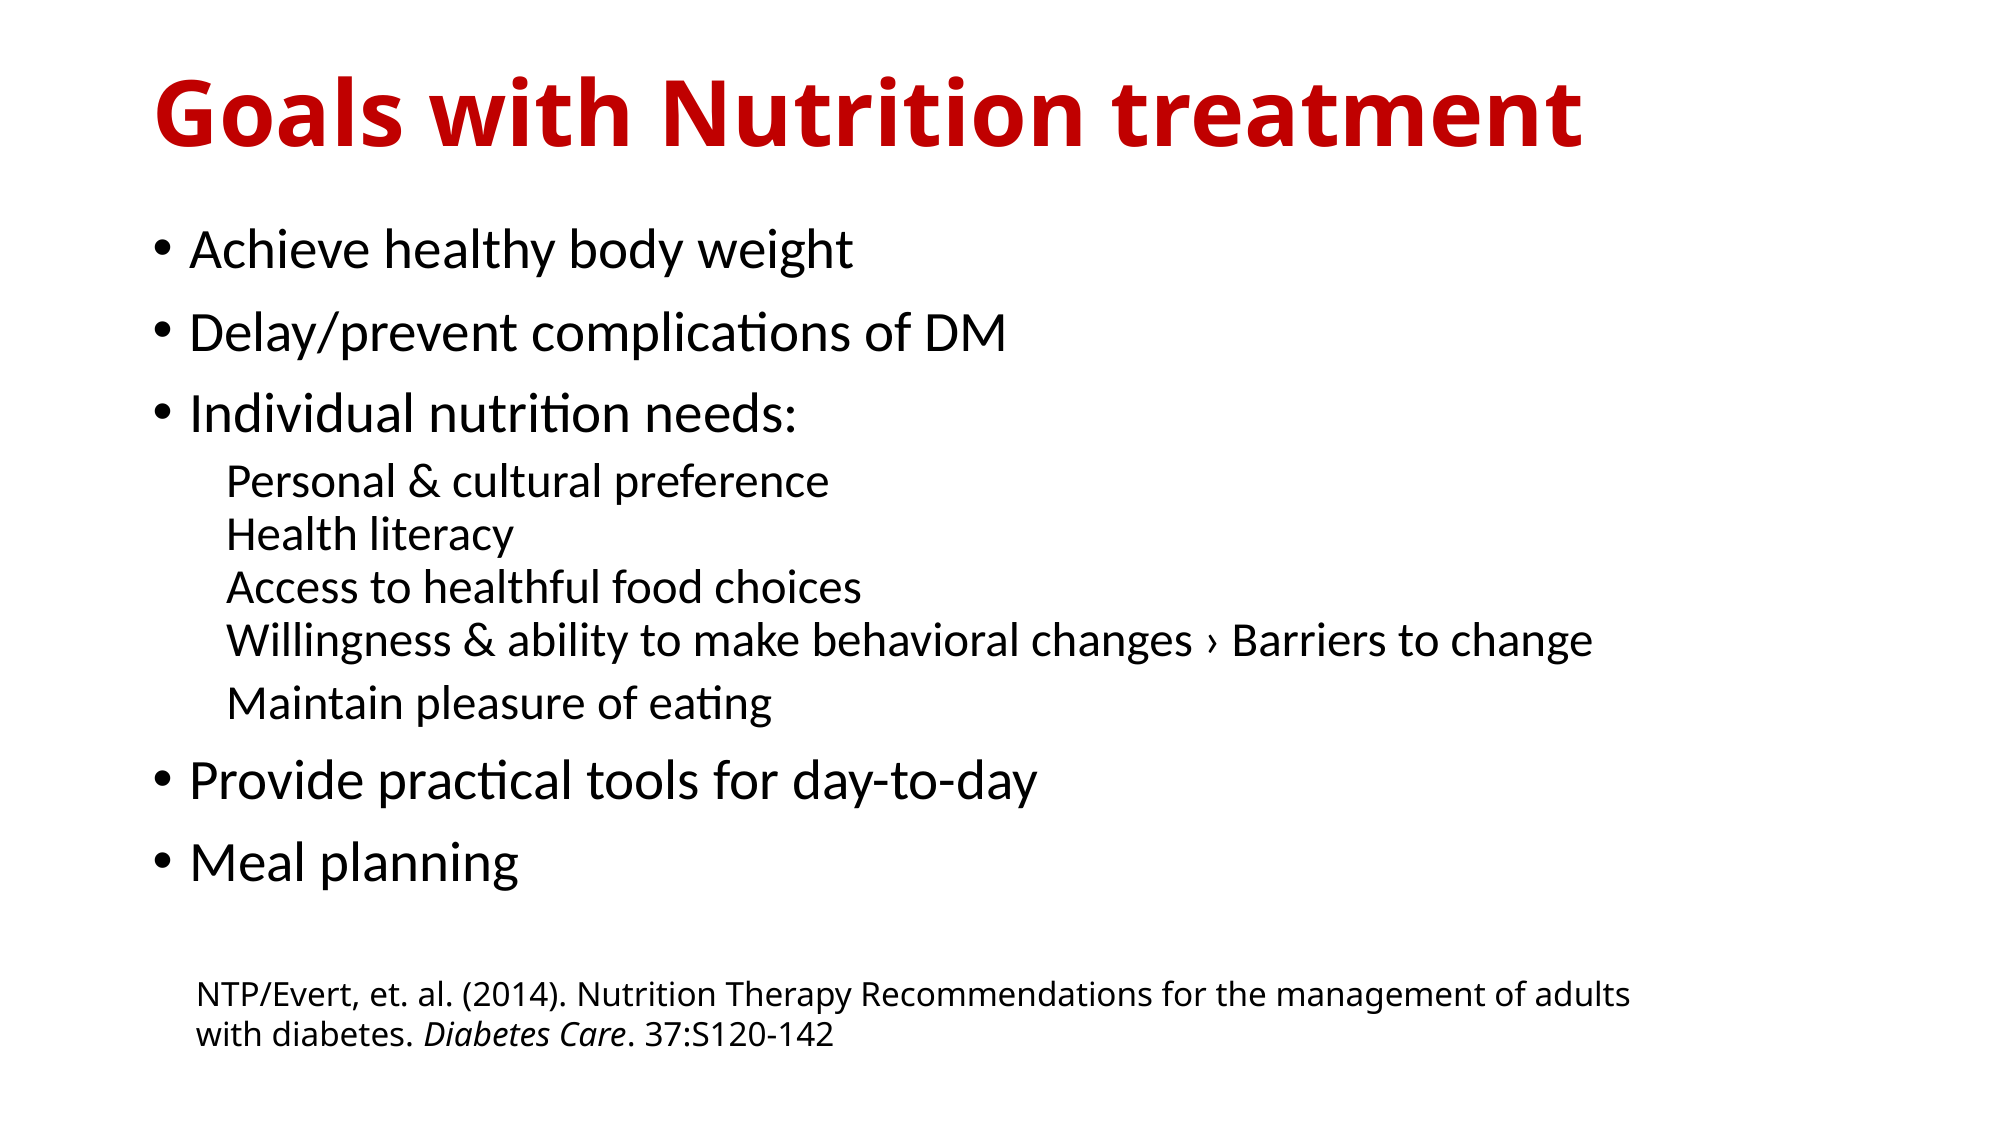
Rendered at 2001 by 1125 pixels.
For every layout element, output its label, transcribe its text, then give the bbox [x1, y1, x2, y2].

title Goals with Nutrition treatment [137, 7, 1863, 212]
text_box NTP/Evert, et. al. (2014). Nutrition Therapy Recommendations for the management of adults with diabetes. Diabetes Care. 37:S120-142 [181, 965, 1670, 1061]
list Achieve healthy body weight Delay/prevent complications of DM Individual nutrition needs: Personal & cultural preference Health literacy Access to healthful food choices Willingness & ability to make behavioral changes › Barriers to change Maintain pleasure of eating Provide practical tools for day-to-day Meal planning [137, 212, 2000, 966]
